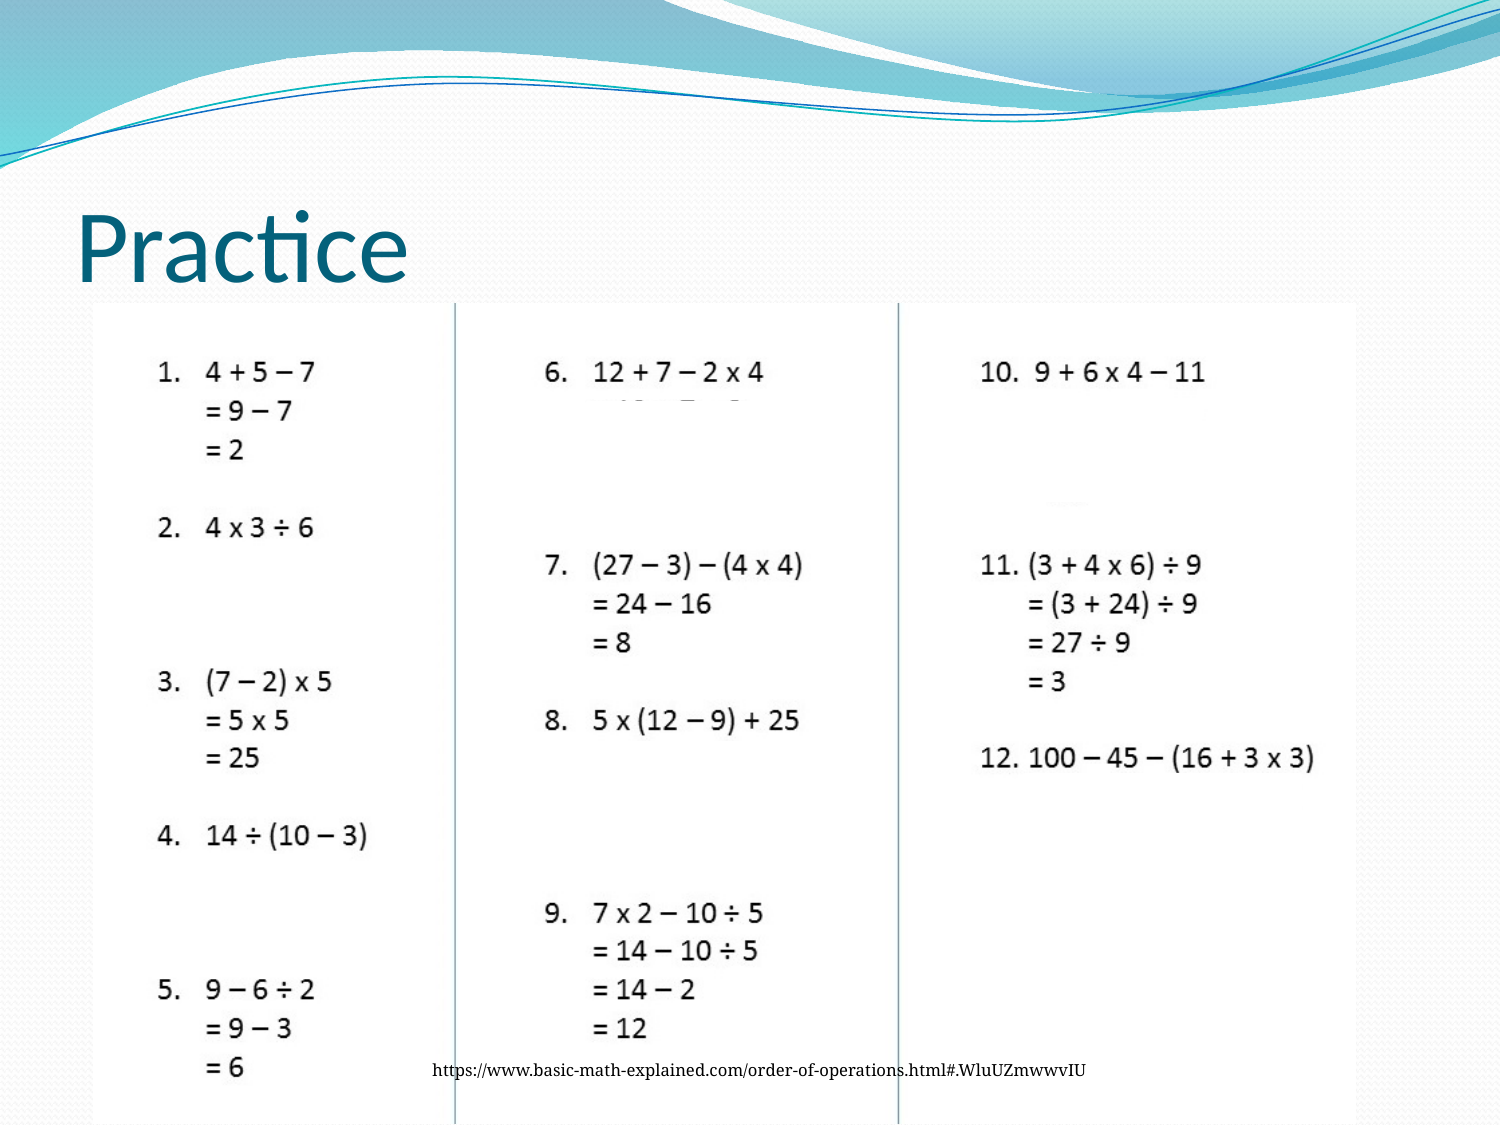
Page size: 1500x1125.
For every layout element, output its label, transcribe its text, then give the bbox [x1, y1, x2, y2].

title Practice [75, 115, 1425, 303]
picture [93, 303, 1357, 1125]
